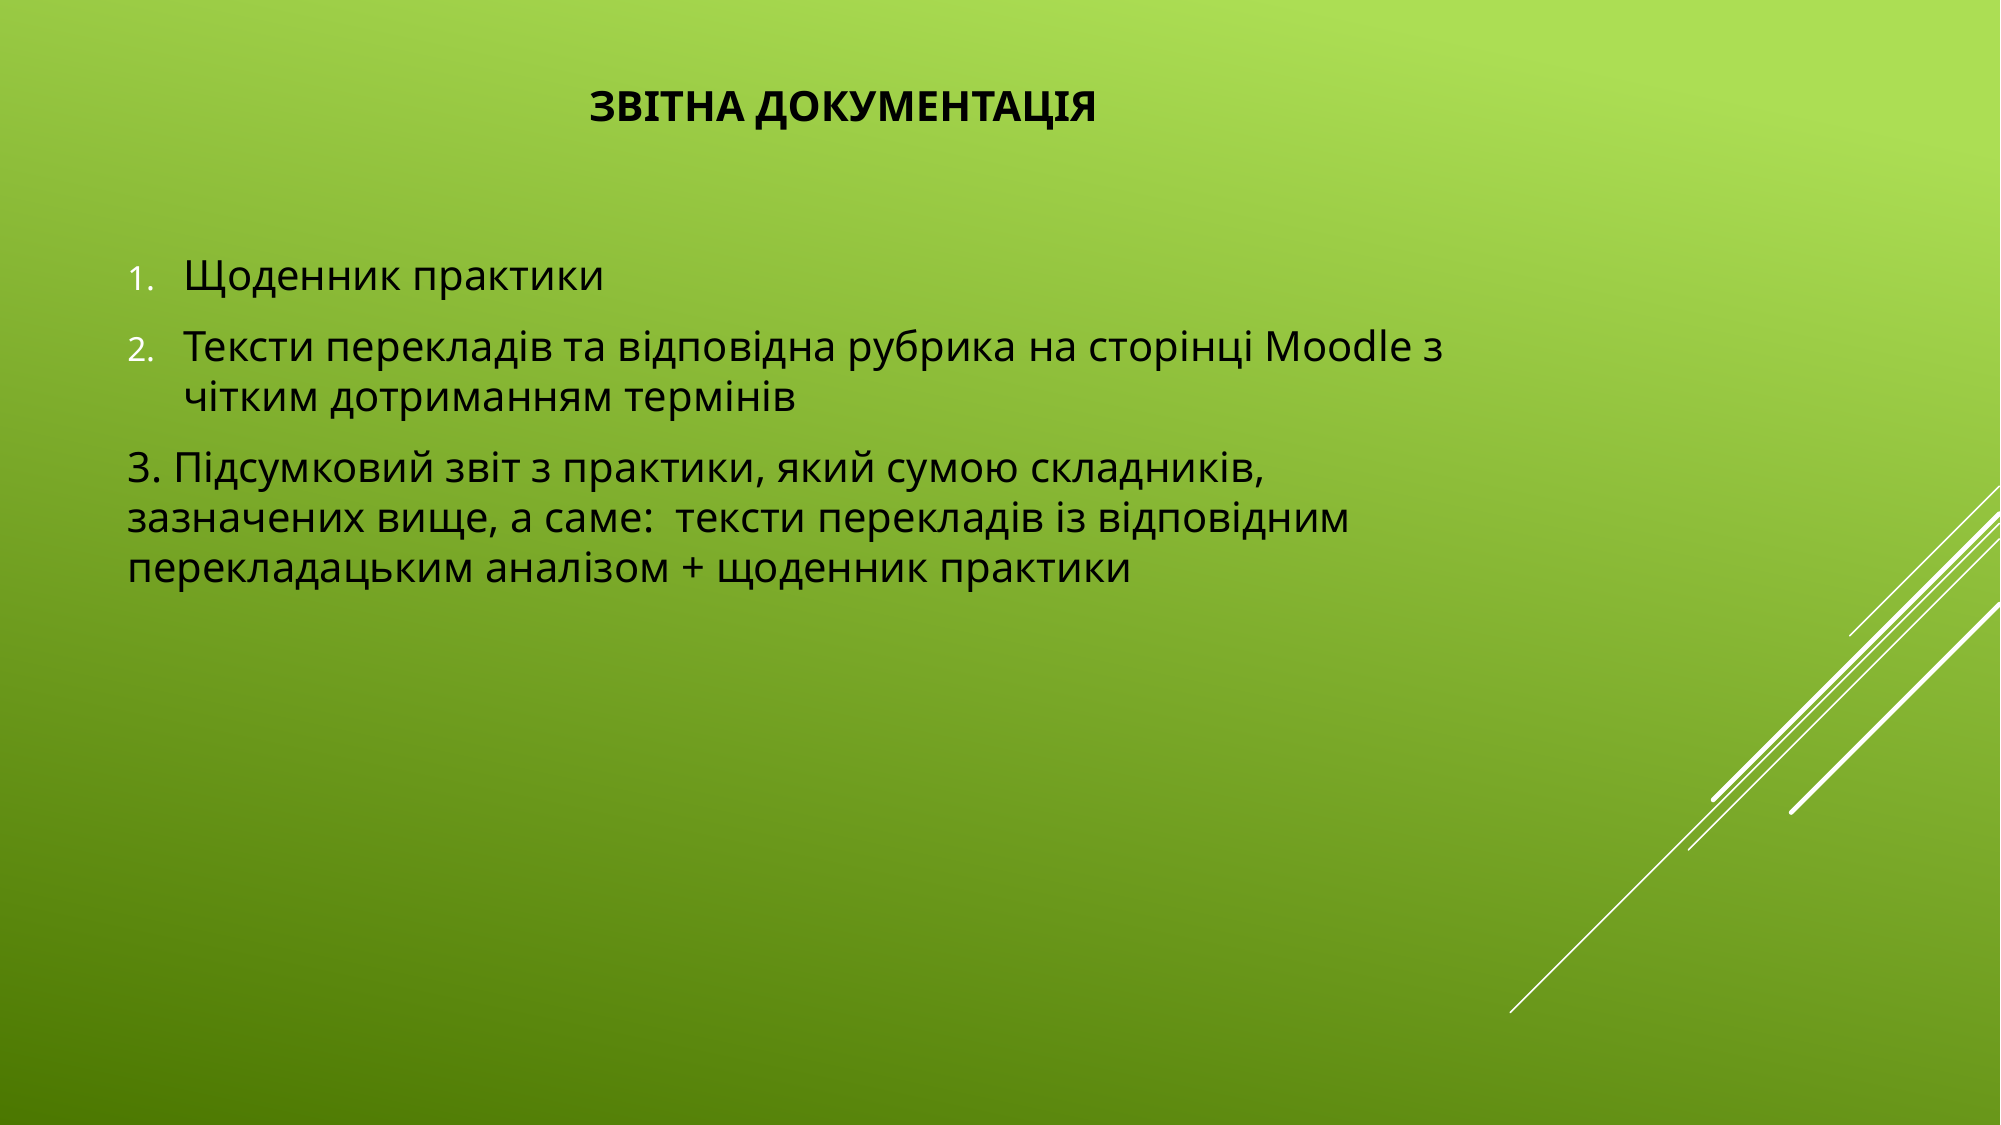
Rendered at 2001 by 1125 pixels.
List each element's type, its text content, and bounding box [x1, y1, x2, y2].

list Щоденник практики Тексти перекладів та відповідна рубрика на сторінці Moodle з чітким дотриманням термінів 3. Підсумковий звіт з практики, який сумою складників, зазначених вище, а саме: тексти перекладів із відповідним перекладацьким аналізом + щоденник практики [112, 241, 1513, 984]
title ЗВІТНА ДОКУМЕНТАЦІЯ [143, 49, 1544, 138]
